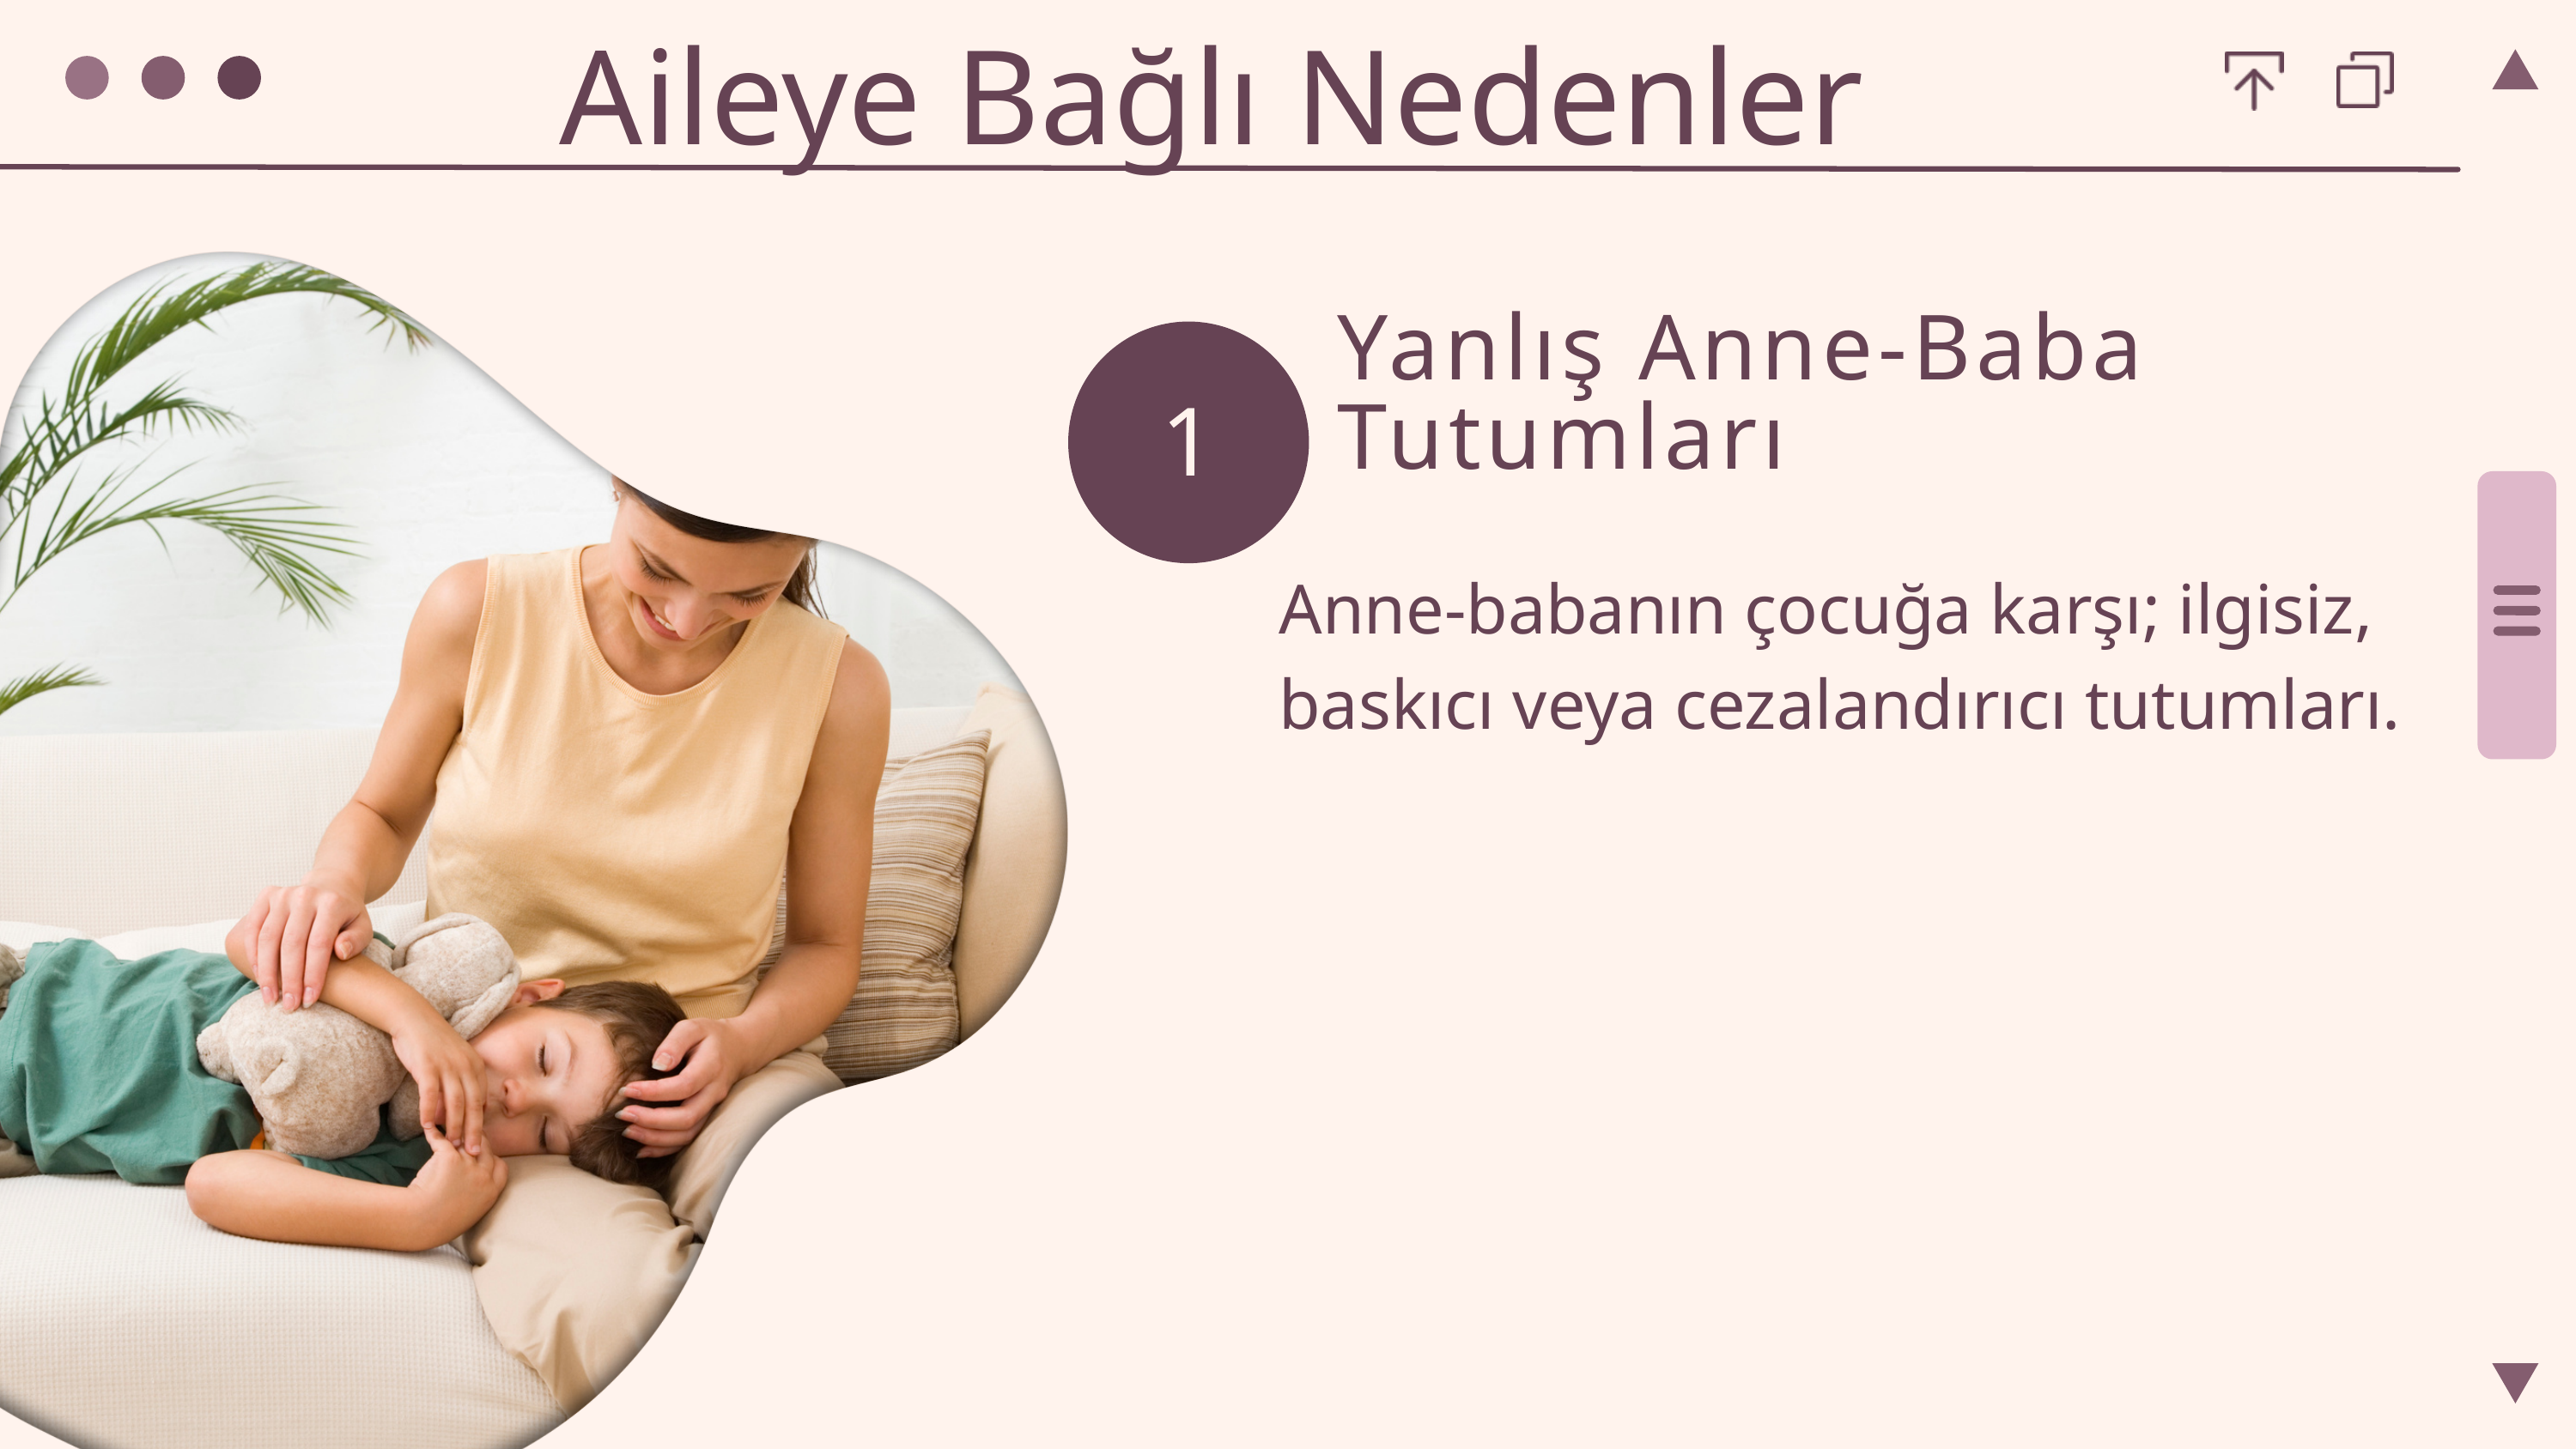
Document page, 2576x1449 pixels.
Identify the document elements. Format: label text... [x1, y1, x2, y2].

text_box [0, 252, 1068, 1449]
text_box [2477, 470, 2557, 760]
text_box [141, 55, 185, 100]
text_box Anne-babanın çocuğa karşı; ilgisiz, baskıcı veya cezalandırıcı tutumları. [1279, 552, 2444, 743]
picture [2336, 52, 2394, 109]
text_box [2492, 49, 2539, 90]
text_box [1074, 321, 1310, 564]
picture [2225, 52, 2285, 111]
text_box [217, 55, 262, 100]
text_box [2458, 0, 2576, 1449]
text_box Yanlış Anne-Baba Tutumları [1337, 307, 2432, 488]
text_box Aileye Bağlı Nedenler [217, 39, 2207, 172]
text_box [64, 55, 109, 100]
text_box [2492, 1362, 2539, 1404]
